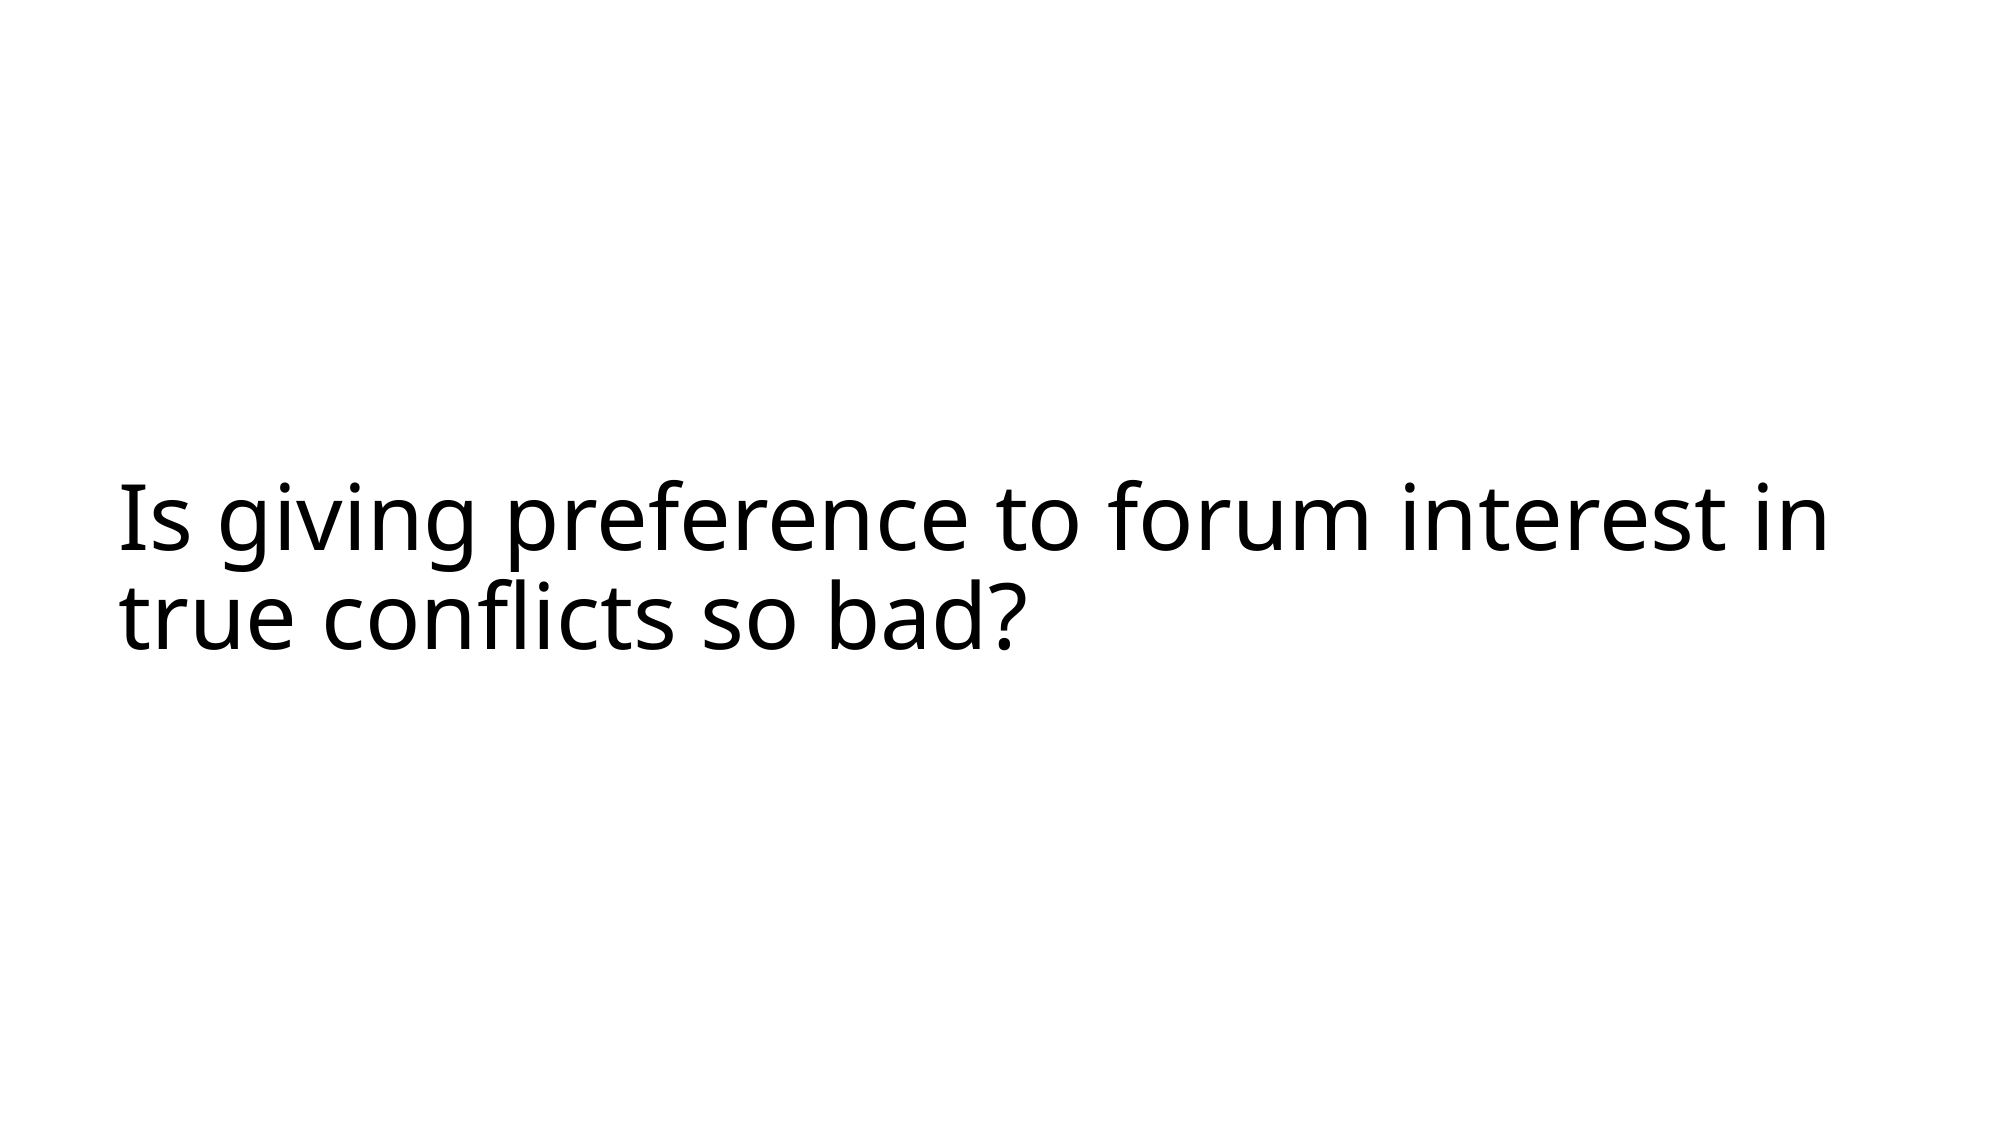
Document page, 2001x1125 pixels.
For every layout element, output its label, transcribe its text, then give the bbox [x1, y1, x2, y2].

title Is giving preference to forum interest in true conflicts so bad? [103, 59, 1863, 1081]
